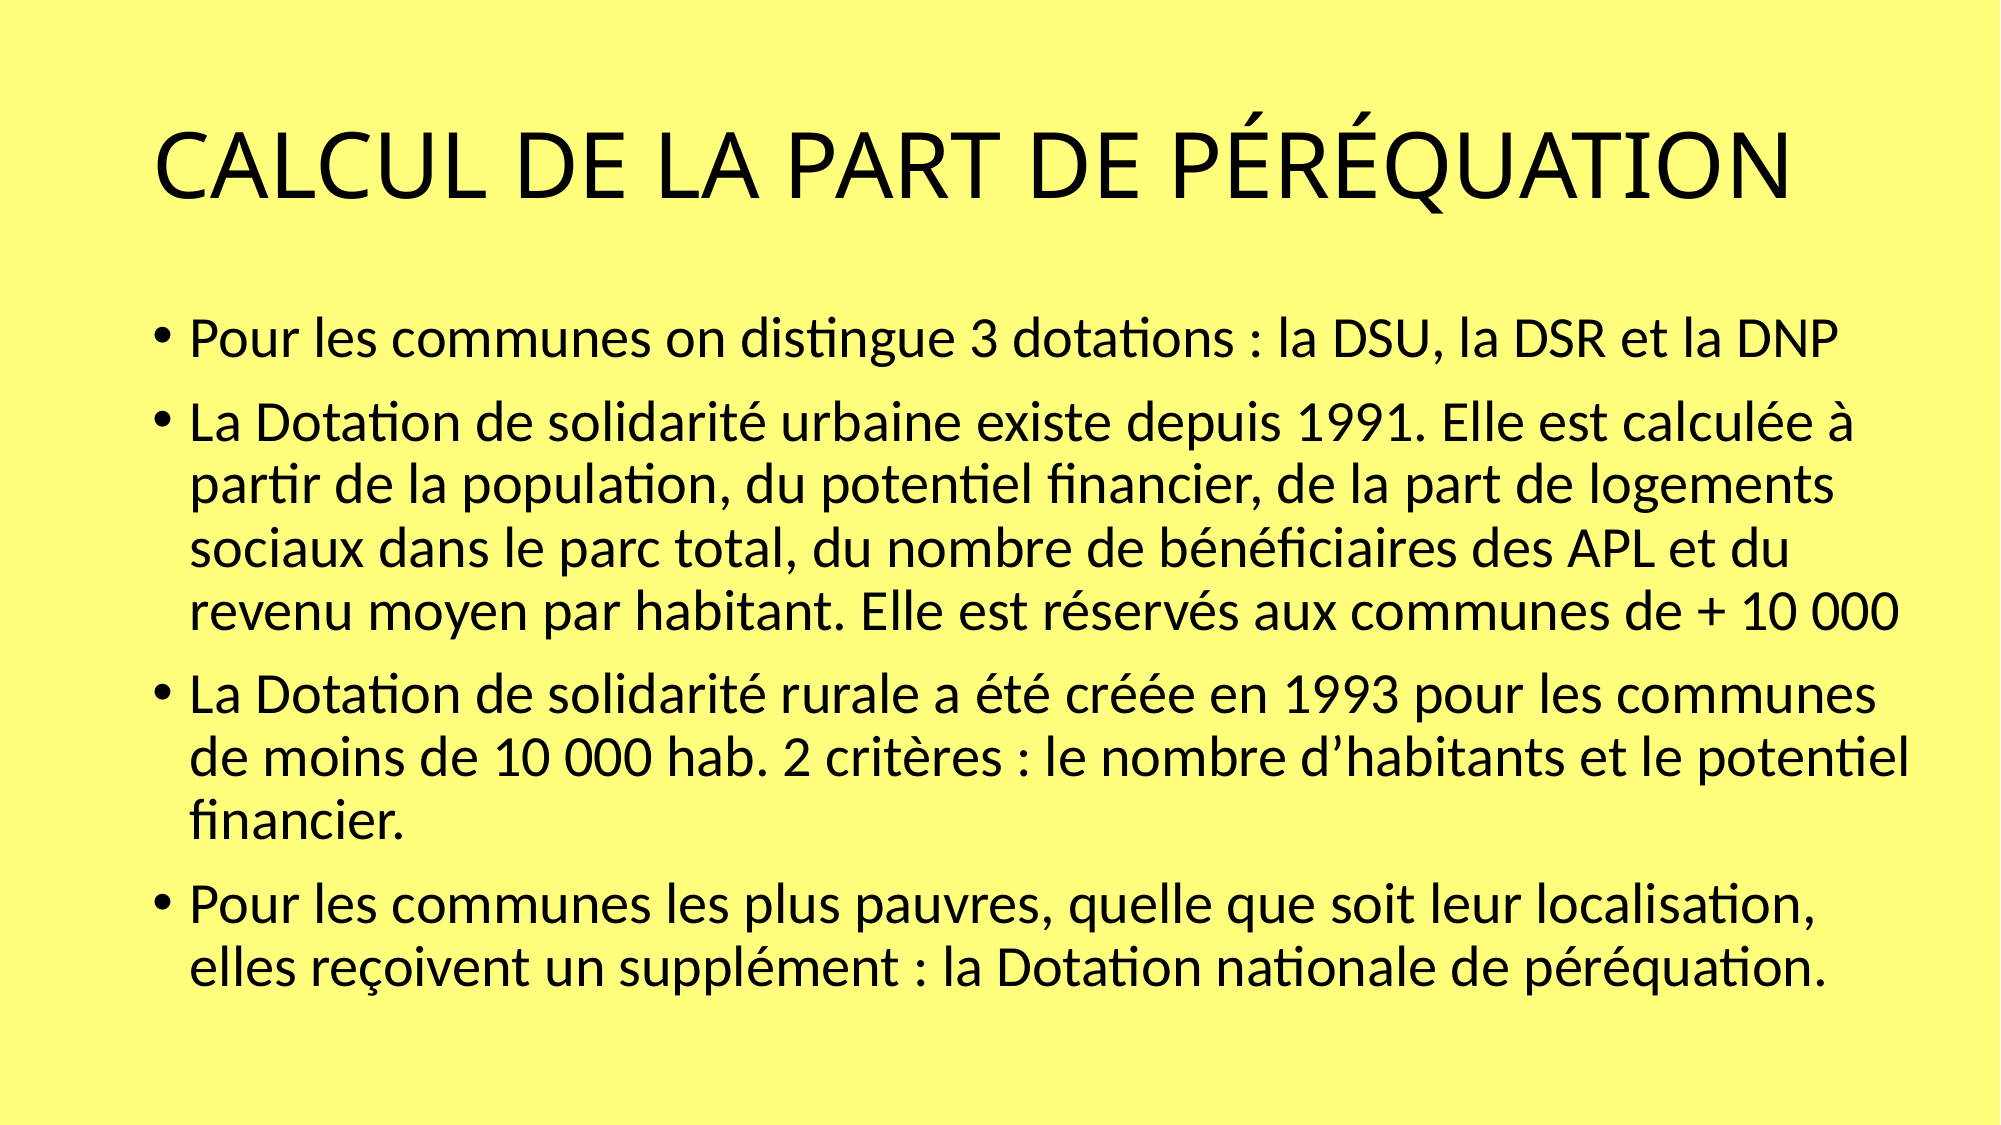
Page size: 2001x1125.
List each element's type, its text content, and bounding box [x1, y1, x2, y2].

title CALCUL DE LA PART DE PÉRÉQUATION [137, 59, 1863, 278]
list Pour les communes on distingue 3 dotations : la DSU, la DSR et la DNP La Dotation de solidarité urbaine existe depuis 1991. Elle est calculée à partir de la population, du potentiel financier, de la part de logements sociaux dans le parc total, du nombre de bénéficiaires des APL et du revenu moyen par habitant. Elle est réservés aux communes de + 10 000 La Dotation de solidarité rurale a été créée en 1993 pour les communes de moins de 10 000 hab. 2 critères : le nombre d’habitants et le potentiel financier. Pour les communes les plus pauvres, quelle que soit leur localisation, elles reçoivent un supplément : la Dotation nationale de péréquation. [137, 299, 1943, 1014]
